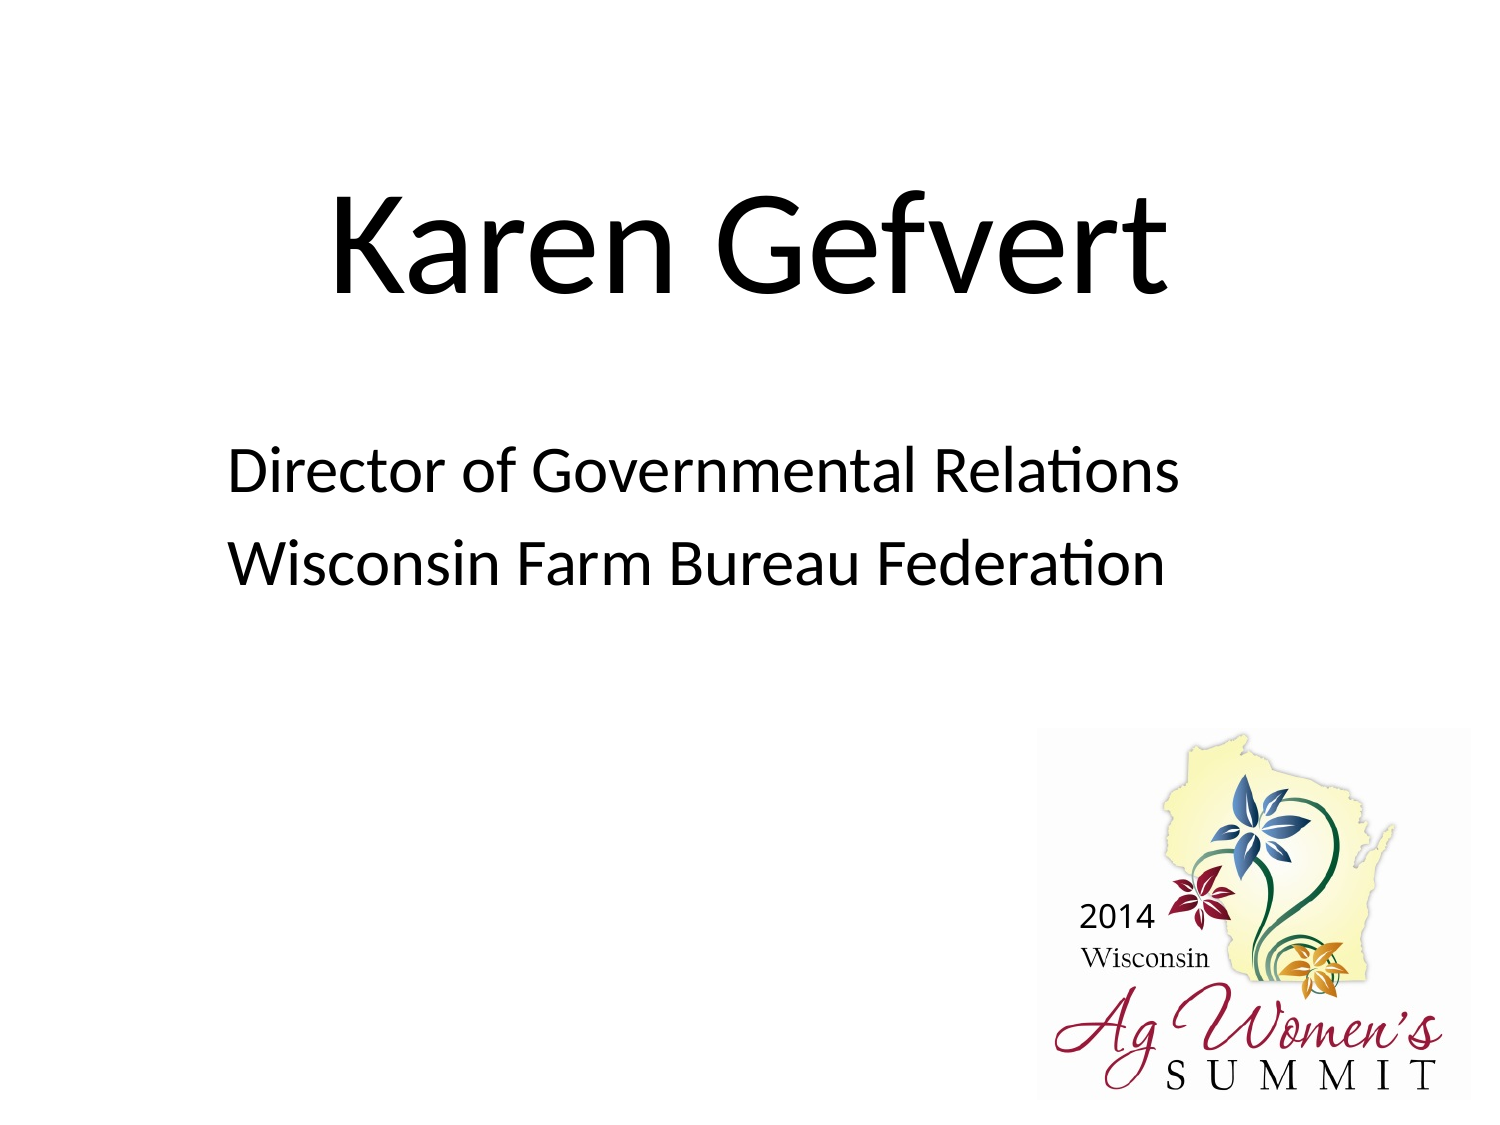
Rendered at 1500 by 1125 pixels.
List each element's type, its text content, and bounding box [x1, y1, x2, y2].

text_box Director of Governmental Relations Wisconsin Farm Bureau Federation [212, 418, 1388, 707]
picture [1037, 728, 1471, 1100]
text_box Karen Gefvert [112, 112, 1388, 354]
